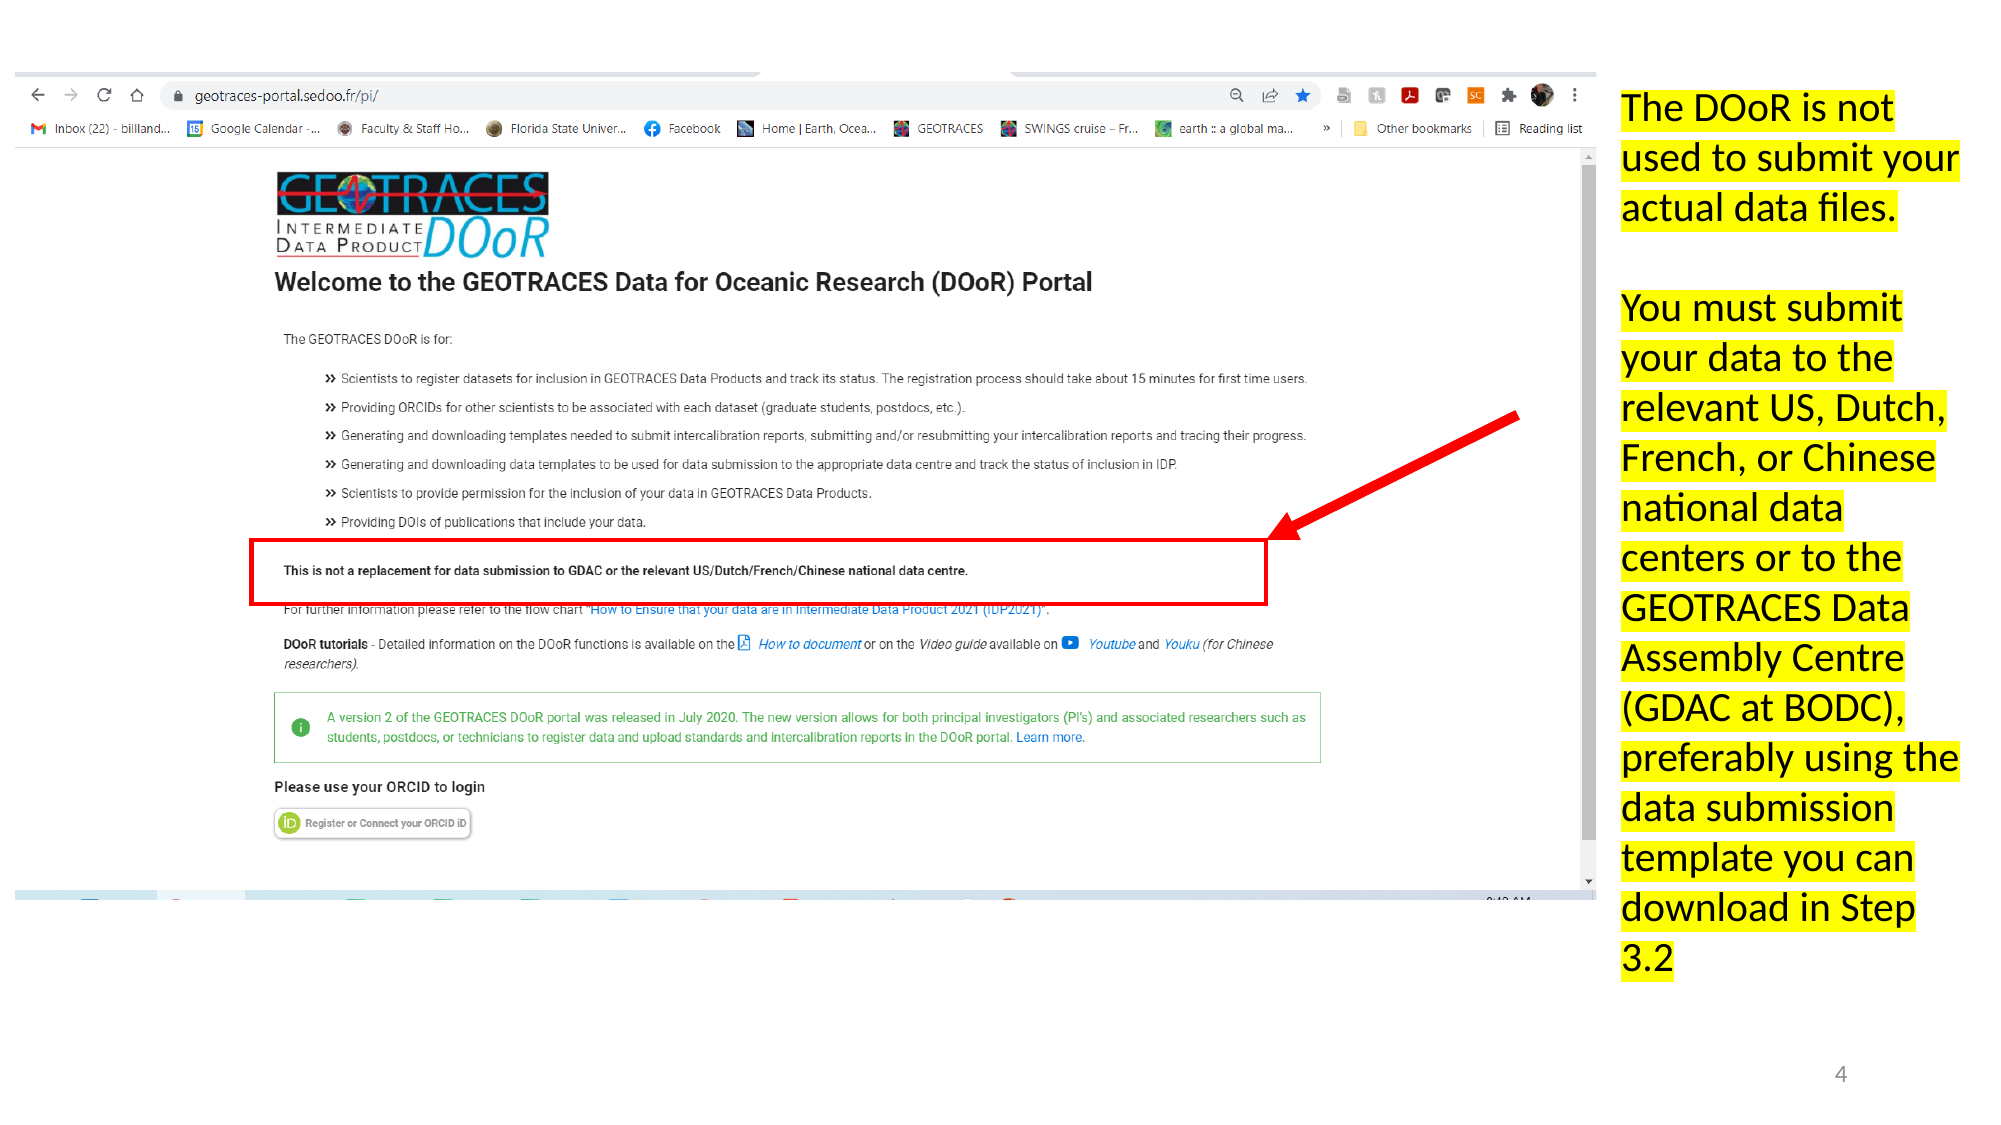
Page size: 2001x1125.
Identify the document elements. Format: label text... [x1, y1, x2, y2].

picture [14, 72, 1597, 900]
text_box The DOoR is not used to submit your actual data files. You must submit your data to the relevant US, Dutch, French, or Chinese national data centers or to the GEOTRACES Data Assembly Centre (GDAC at BODC), preferably using the data submission template you can download in Step 3.2 [1606, 72, 1985, 988]
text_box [1266, 414, 1518, 540]
slide_number 4 [1412, 1042, 1863, 1103]
